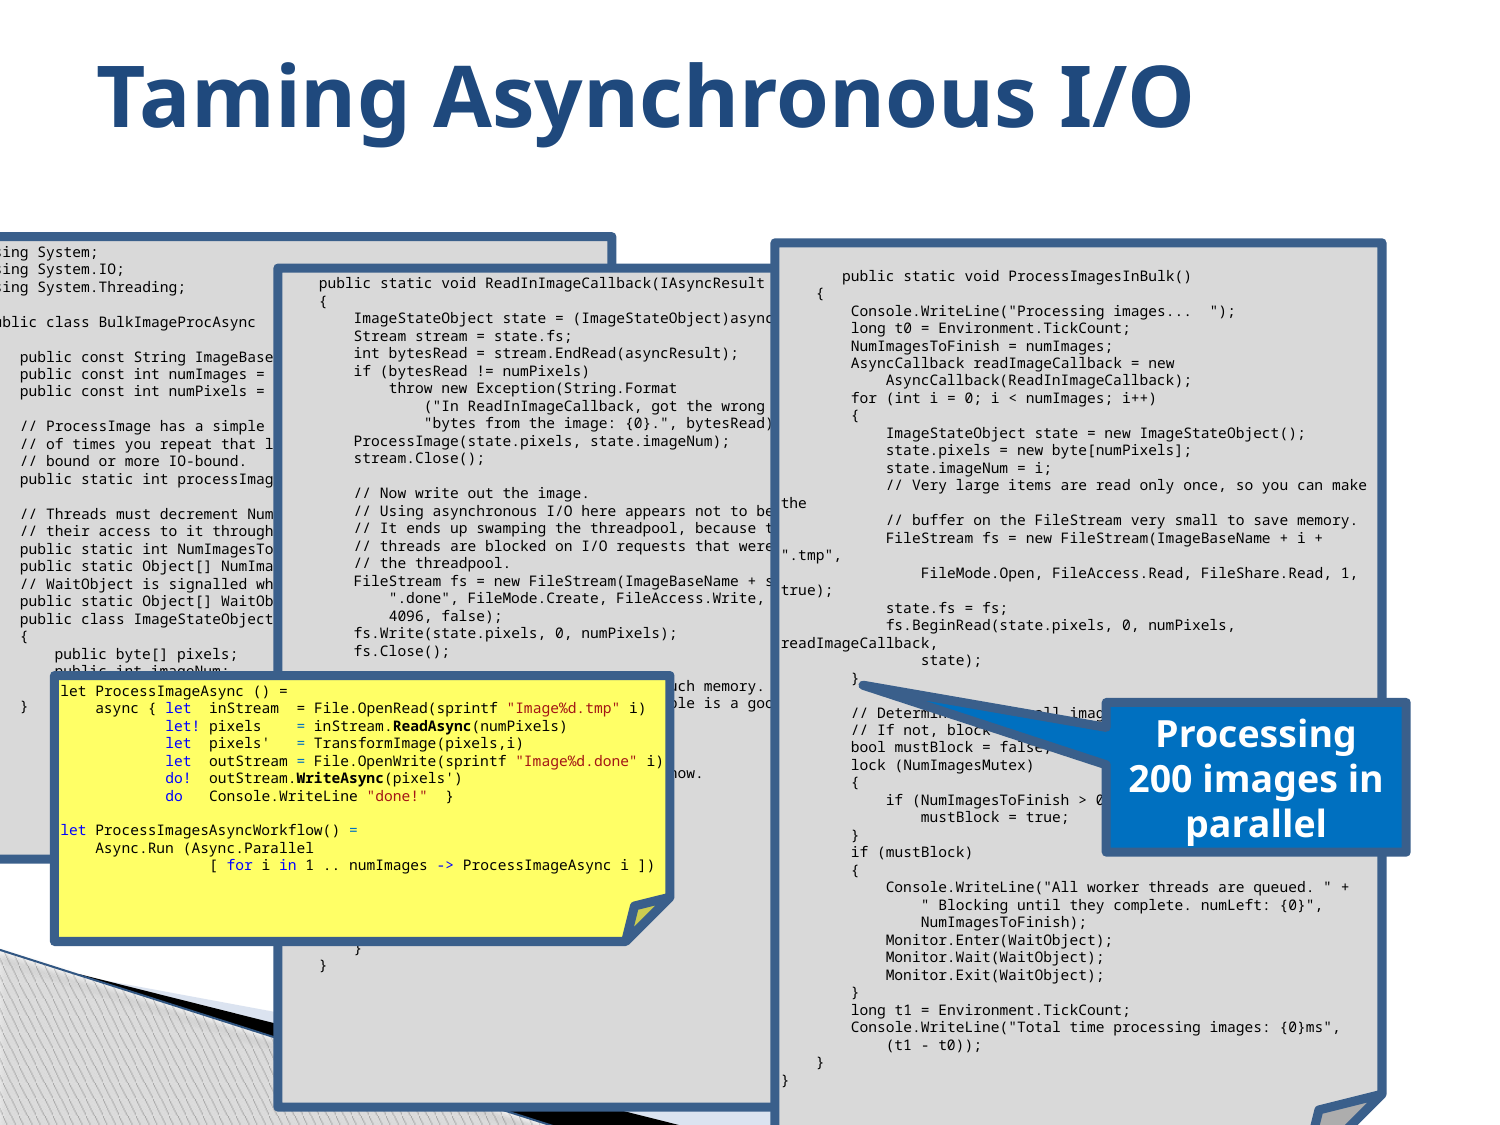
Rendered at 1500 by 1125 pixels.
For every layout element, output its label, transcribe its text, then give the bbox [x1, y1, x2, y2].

text_box public static void ReadInImageCallback(IAsyncResult asyncResult) { ImageStateObject state = (ImageStateObject)asyncResult.AsyncState; Stream stream = state.fs; int bytesRead = stream.EndRead(asyncResult); if (bytesRead != numPixels) throw new Exception(String.Format ("In ReadInImageCallback, got the wrong number of " + "bytes from the image: {0}.", bytesRead)); ProcessImage(state.pixels, state.imageNum); stream.Close(); // Now write out the image. // Using asynchronous I/O here appears not to be best practice. // It ends up swamping the threadpool, because the threadpool // threads are blocked on I/O requests that were just queued to // the threadpool. FileStream fs = new FileStream(ImageBaseName + state.imageNum + ".done", FileMode.Create, FileAccess.Write, FileShare.None, 4096, false); fs.Write(state.pixels, 0, numPixels); fs.Close(); // This application model uses too much memory. // Releasing memory as soon as possible is a good idea, // especially global state. state.pixels = null; fs = null; // Record that an image is finished now. lock (NumImagesMutex) { NumImagesToFinish--; if (NumImagesToFinish == 0) { Monitor.Enter(WaitObject); Monitor.Pulse(WaitObject); Monitor.Exit(WaitObject); } } } [273, 263, 770, 1112]
text_box using System; using System.IO; using System.Threading; public class BulkImageProcAsync { public const String ImageBaseName = "tmpImage-"; public const int numImages = 200; public const int numPixels = 512 * 512; // ProcessImage has a simple O(N) loop, and you can vary the number // of times you repeat that loop to make the application more CPU- // bound or more IO-bound. public static int processImageRepeats = 20; // Threads must decrement NumImagesToFinish, and protect // their access to it through a mutex. public static int NumImagesToFinish = numImages; public static Object[] NumImagesMutex = new Object[0]; // WaitObject is signalled when all image processing is done. public static Object[] WaitObject = new Object[0]; public class ImageStateObject { public byte[] pixels; public int imageNum; public FileStream fs; } [0, 232, 617, 864]
text_box let ProcessImageAsync () = async { let inStream = File.OpenRead(sprintf "Image%d.tmp" i) let! pixels = inStream.ReadAsync(numPixels) let pixels' = TransformImage(pixels,i) let outStream = File.OpenWrite(sprintf "Image%d.done" i) do! outStream.WriteAsync(pixels') do Console.WriteLine "done!" } let ProcessImagesAsyncWorkflow() = Async.Run (Async.Parallel [ for i in 1 .. numImages -> ProcessImageAsync i ]) [49, 671, 675, 947]
text_box public static void ProcessImagesInBulk() { Console.WriteLine("Processing images... "); long t0 = Environment.TickCount; NumImagesToFinish = numImages; AsyncCallback readImageCallback = new AsyncCallback(ReadInImageCallback); for (int i = 0; i < numImages; i++) { ImageStateObject state = new ImageStateObject(); state.pixels = new byte[numPixels]; state.imageNum = i; // Very large items are read only once, so you can make the // buffer on the FileStream very small to save memory. FileStream fs = new FileStream(ImageBaseName + i + ".tmp", FileMode.Open, FileAccess.Read, FileShare.Read, 1, true); state.fs = fs; fs.BeginRead(state.pixels, 0, numPixels, readImageCallback, state); } // Determine whether all images are done being processed. // If not, block until all are finished. bool mustBlock = false; lock (NumImagesMutex) { if (NumImagesToFinish > 0) mustBlock = true; } if (mustBlock) { Console.WriteLine("All worker threads are queued. " + " Blocking until they complete. numLeft: {0}", NumImagesToFinish); Monitor.Enter(WaitObject); Monitor.Wait(WaitObject); Monitor.Exit(WaitObject); } long t1 = Environment.TickCount; Console.WriteLine("Total time processing images: {0}ms", (t1 - t0)); } } [770, 238, 1387, 1125]
title Taming Asynchronous I/O [82, 0, 1432, 188]
text_box Processing 200 images in parallel [858, 680, 1411, 857]
